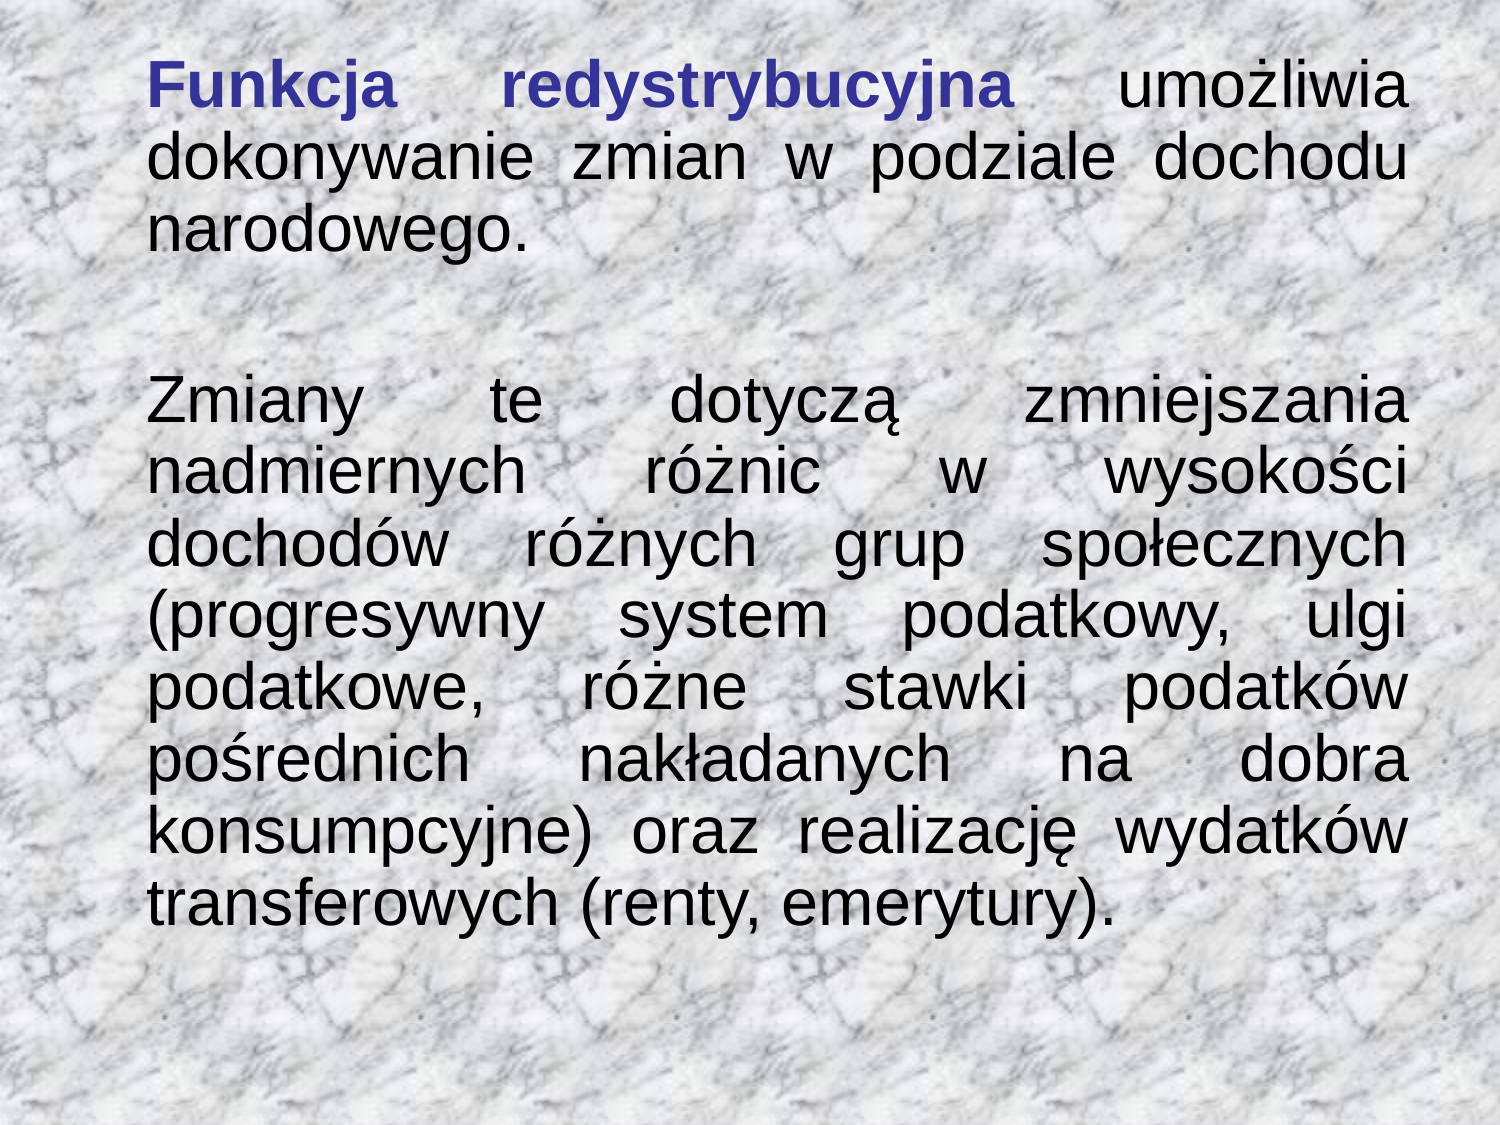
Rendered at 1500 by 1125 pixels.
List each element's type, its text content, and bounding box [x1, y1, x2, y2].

picture [0, 0, 1500, 1125]
list Funkcja redystrybucyjna umożliwia dokonywanie zmian w podziale dochodu narodowego. Zmiany te dotyczą zmniejszania nadmiernych różnic w wysokości dochodów różnych grup społecznych (progresywny system podatkowy, ulgi podatkowe, różne stawki podatków pośrednich nakładanych na dobra konsumpcyjne) oraz realizację wydatków transferowych (renty, emerytury). [75, 42, 1425, 1005]
